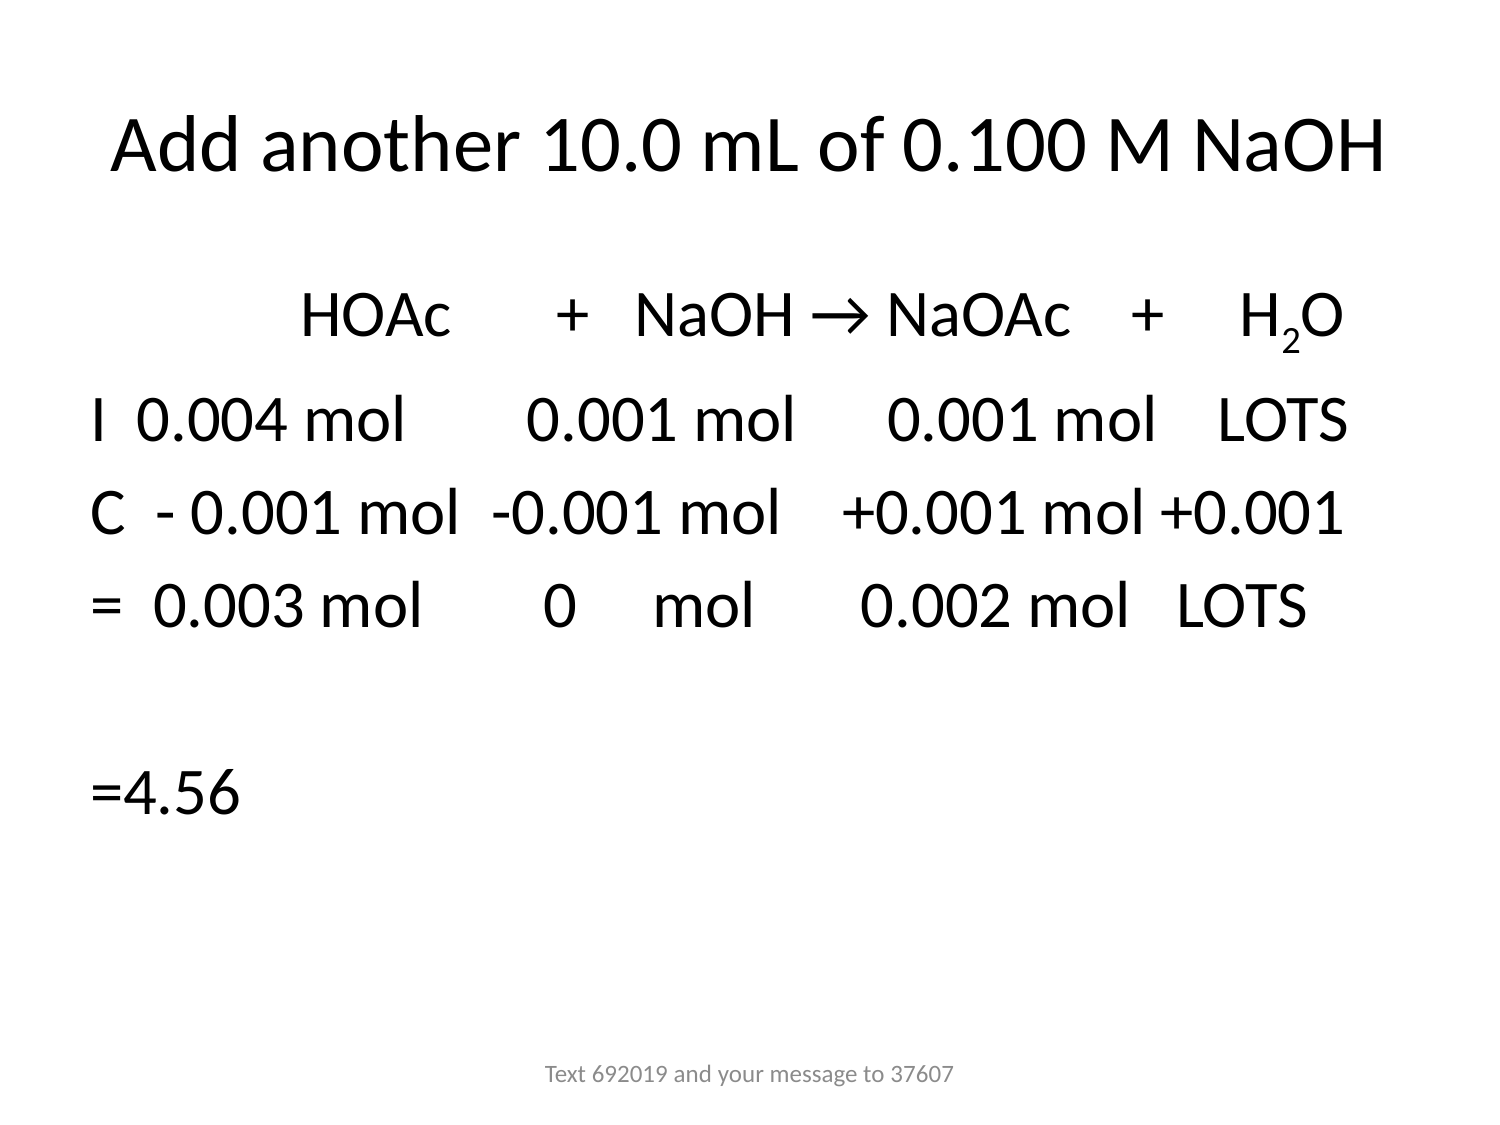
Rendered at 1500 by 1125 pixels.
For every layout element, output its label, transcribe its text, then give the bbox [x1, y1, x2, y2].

title Add another 10.0 mL of 0.100 M NaOH [75, 45, 1425, 233]
footer Text 692019 and your message to 37607 [512, 1042, 988, 1103]
